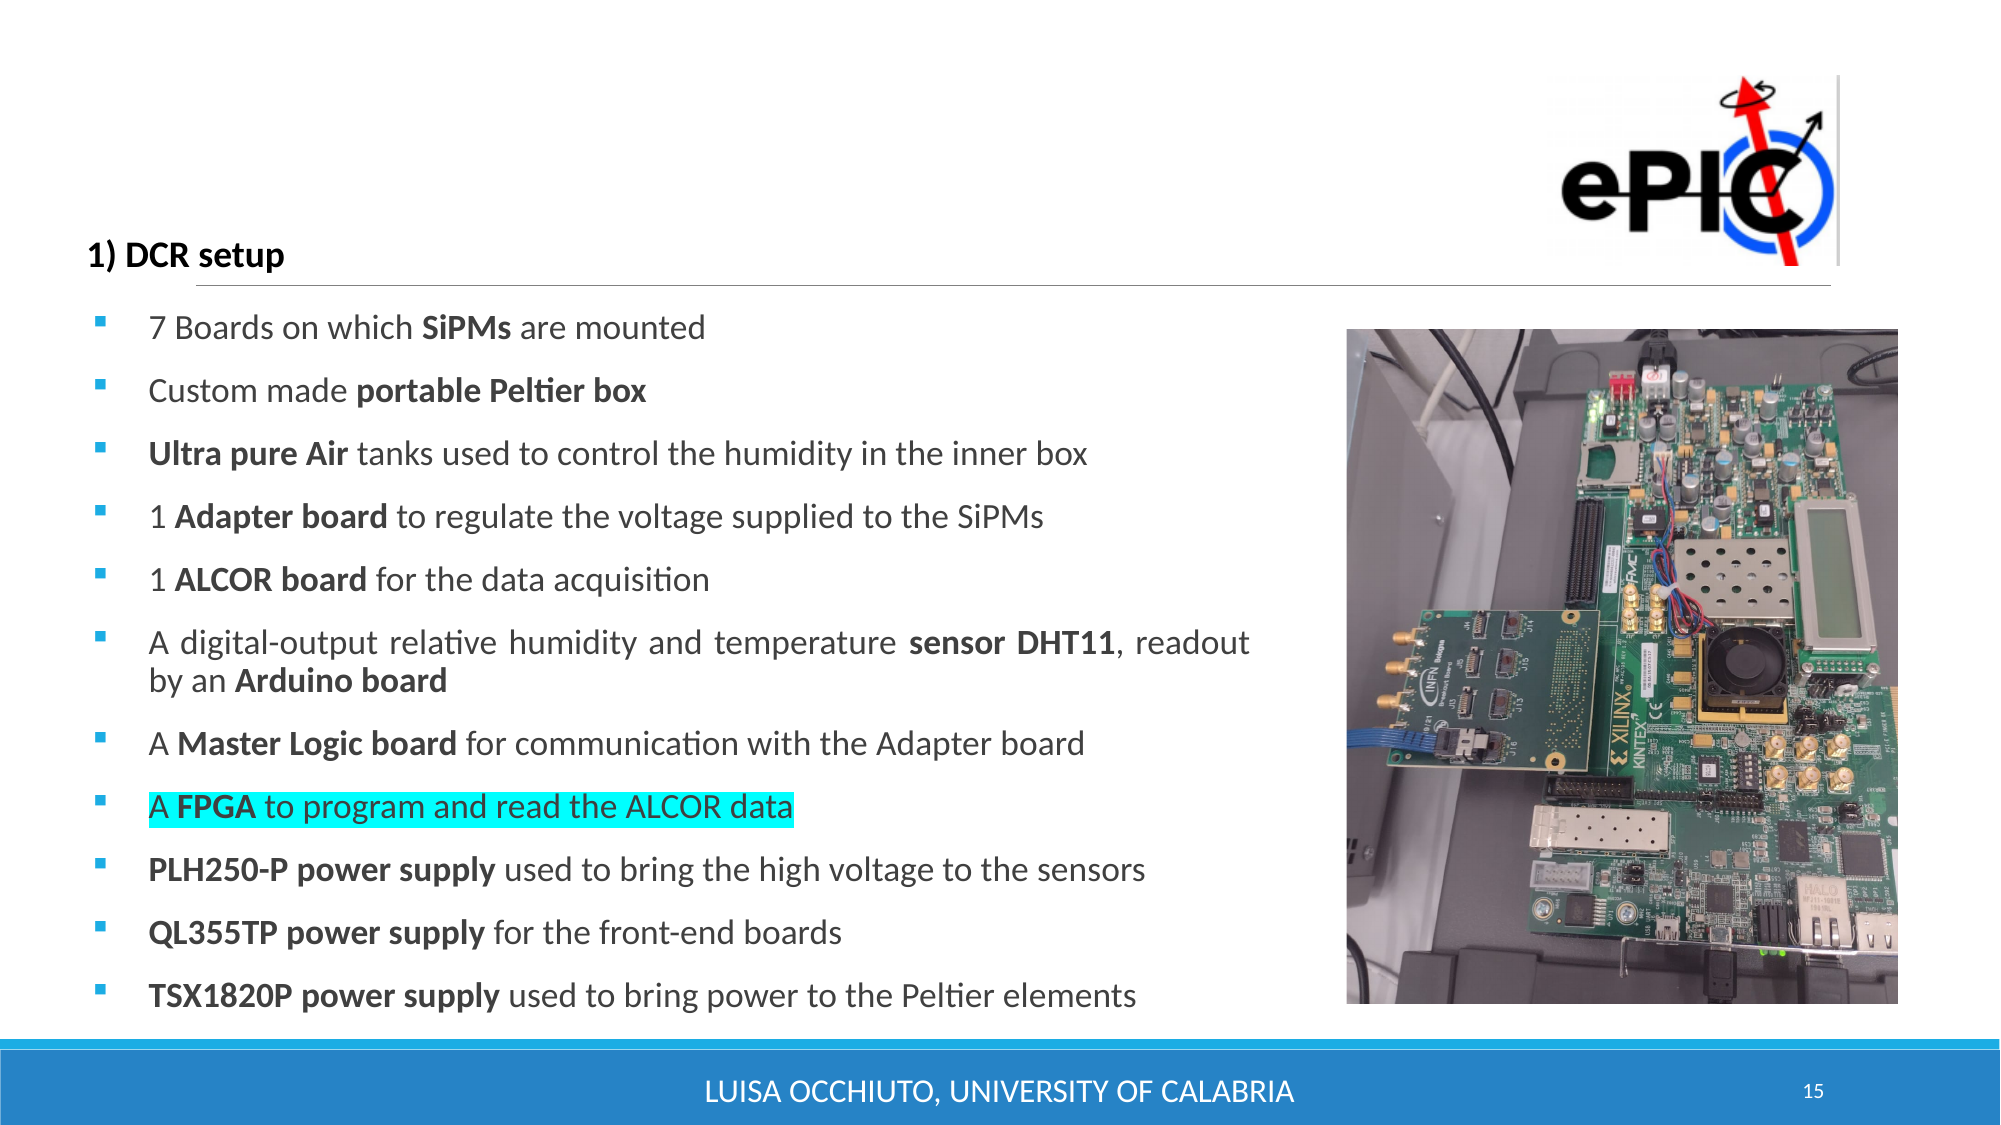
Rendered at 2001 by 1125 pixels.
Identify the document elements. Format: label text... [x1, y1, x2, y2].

footer Luisa Occhiuto, University of Calabria [604, 1059, 1396, 1120]
picture [1497, 74, 1840, 267]
slide_number 15 [1624, 1059, 1840, 1120]
list 7 Boards on which SiPMs are mounted Custom made portable Peltier box Ultra pure Air tanks used to control the humidity in the inner box 1 Adapter board to regulate the voltage supplied to the SiPMs 1 ALCOR board for the data acquisition A digital-output relative humidity and temperature sensor DHT11, readout by an Arduino board A Master Logic board for communication with the Adapter board A FPGA to program and read the ALCOR data PLH250-P power supply used to bring the high voltage to the sensors QL355TP power supply for the front-end boards TSX1820P power supply used to bring power to the Peltier elements [92, 301, 1251, 1032]
picture [1345, 329, 1902, 1004]
text_box 1) DCR setup [71, 223, 555, 283]
